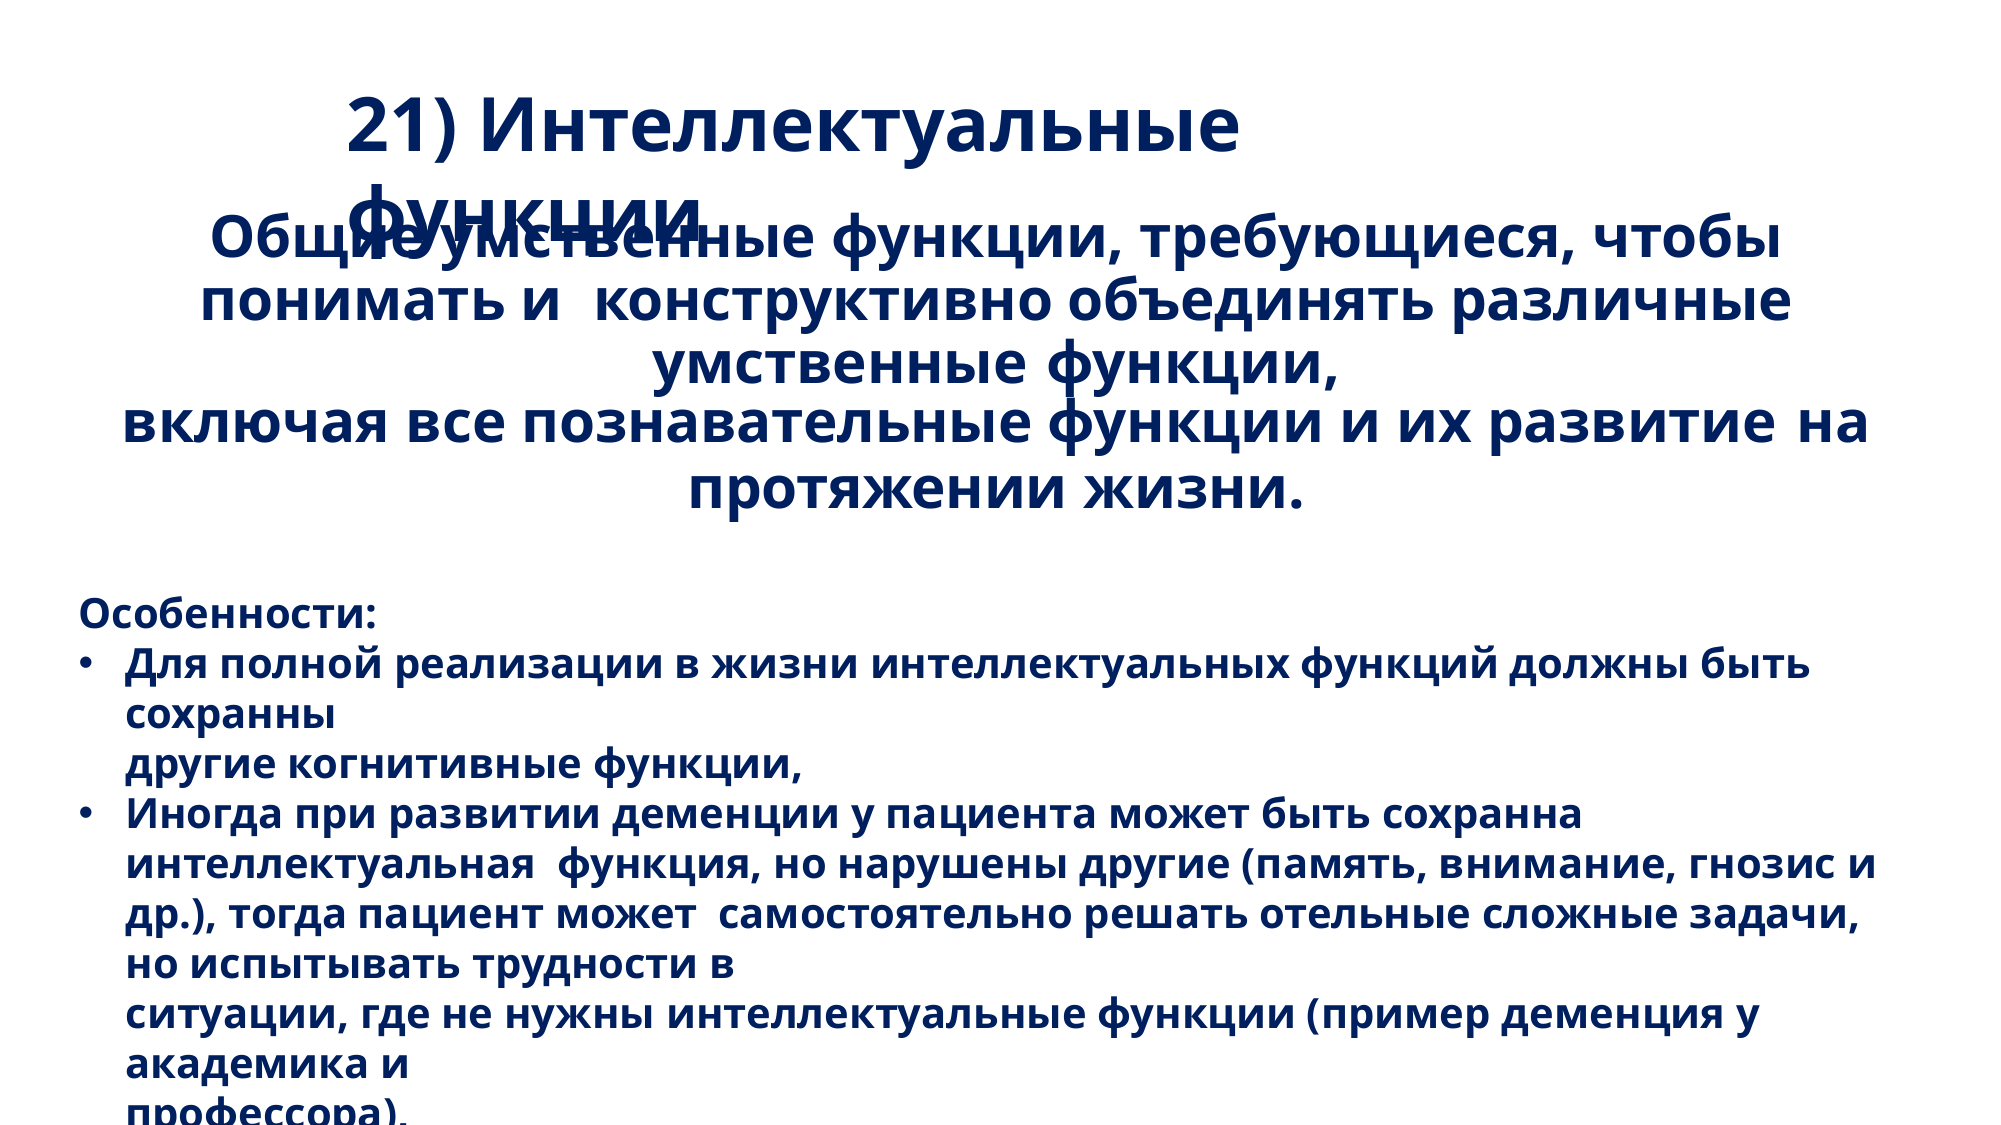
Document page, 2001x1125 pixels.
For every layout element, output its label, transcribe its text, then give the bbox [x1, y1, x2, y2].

text_box Общие умственные функции, требующиеся, чтобы понимать и конструктивно объединять различные умственные функции, включая все познавательные функции и их развитие на протяжении жизни. Особенности: Для полной реализации в жизни интеллектуальных функций должны быть сохранны другие когнитивные функции, Иногда при развитии деменции у пациента может быть сохранна интеллектуальная функция, но нарушены другие (память, внимание, гнозис и др.), тогда пациент может самостоятельно решать отельные сложные задачи, но испытывать трудности в ситуации, где не нужны интеллектуальные функции (пример деменция у академика и профессора), У детей интеллектуальные функции могут быть не развиты по причине невозможности передвигаться и воспринимать окружающую среду. [76, 196, 1942, 1125]
title 21) Интеллектуальные функции [344, 73, 1537, 196]
